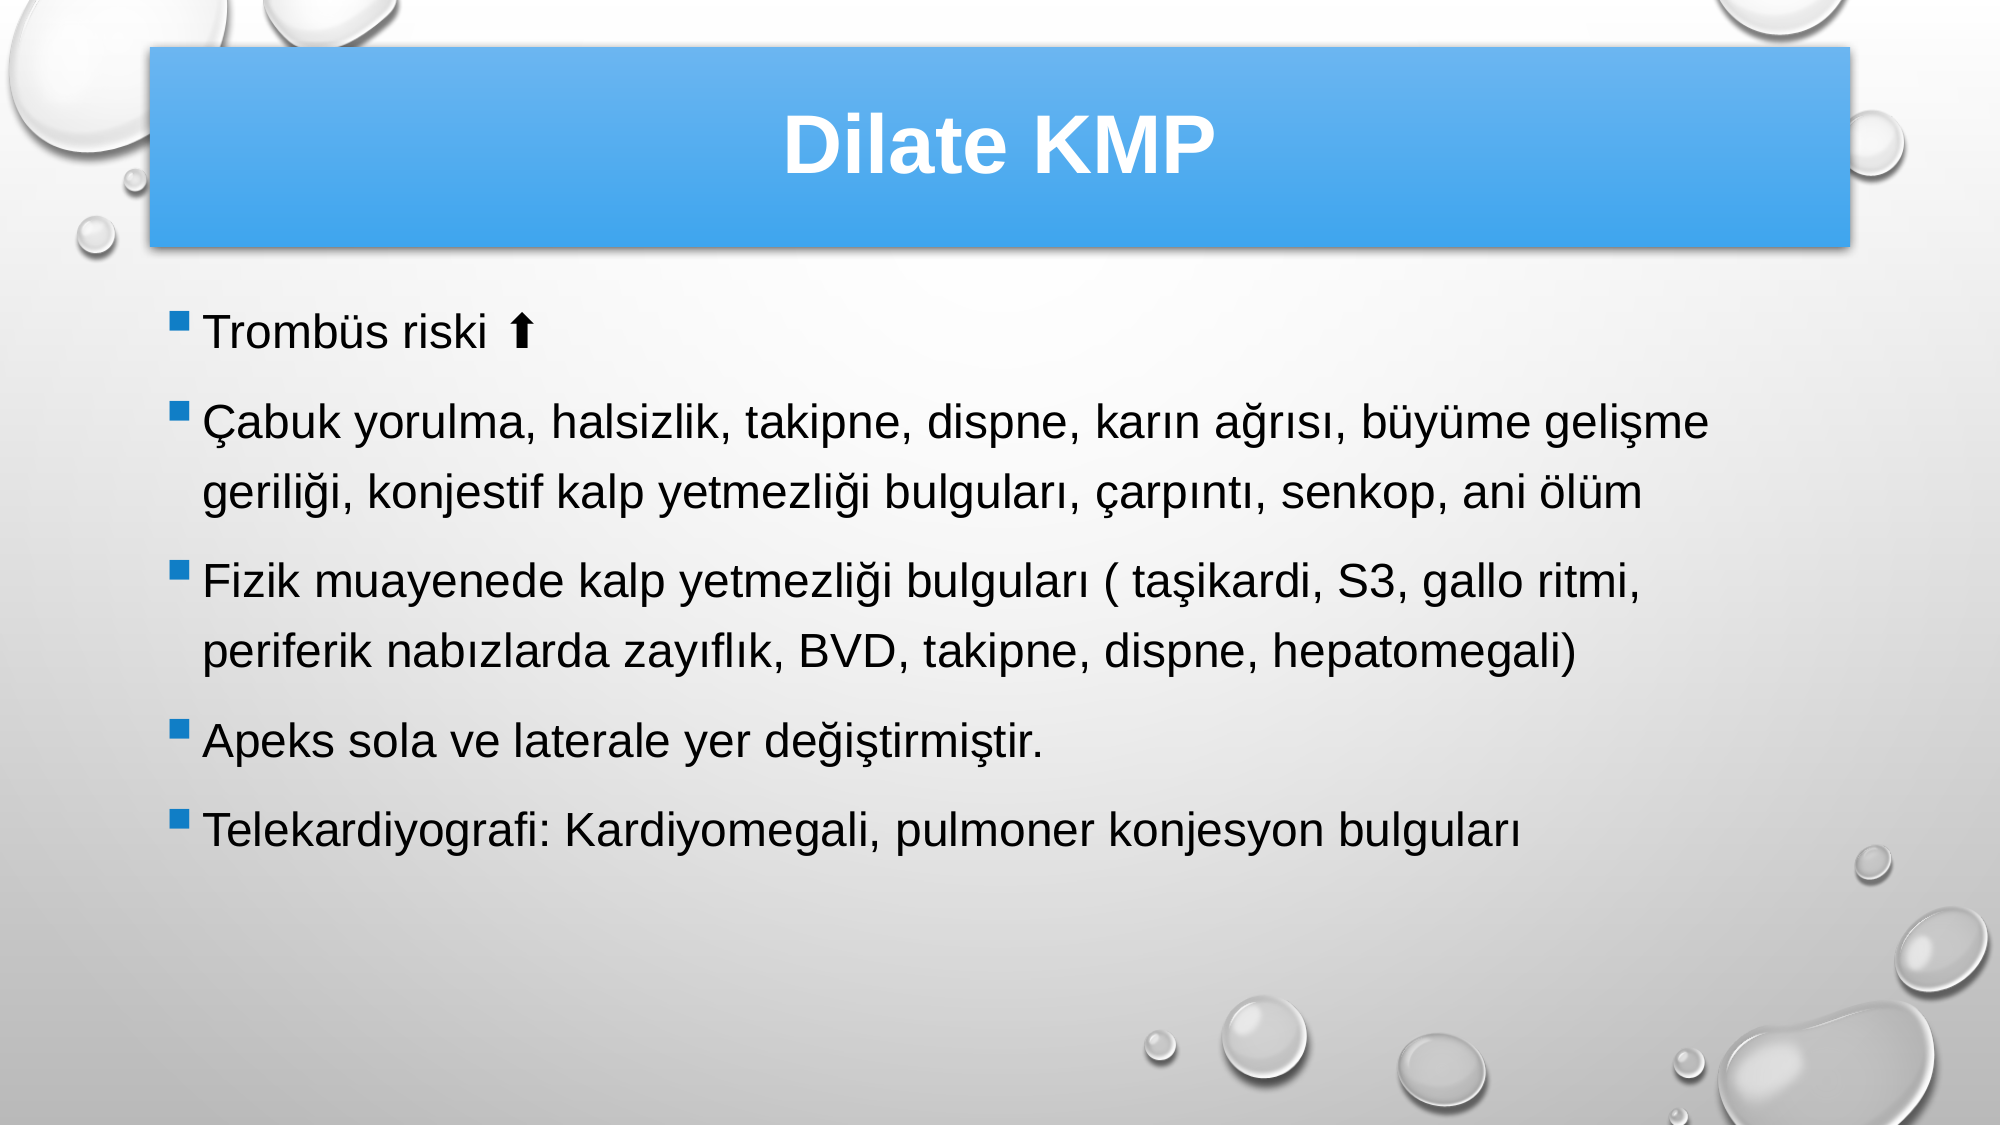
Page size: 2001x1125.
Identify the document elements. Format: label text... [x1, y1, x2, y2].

picture [0, 0, 2000, 1125]
title Dilate KMP [149, 47, 1851, 247]
list Trombüs riski ⬆️ Çabuk yorulma, halsizlik, takipne, dispne, karın ağrısı, büyüme gelişme geriliği, konjestif kalp yetmezliği bulguları, çarpıntı, senkop, ani ölüm Fizik muayenede kalp yetmezliği bulguları ( taşikardi, S3, gallo ritmi, periferik nabızlarda zayıflık, BVD, takipne, dispne, hepatomegali) Apeks sola ve laterale yer değiştirmiştir. Telekardiyografi: Kardiyomegali, pulmoner konjesyon bulguları [149, 281, 1767, 1010]
